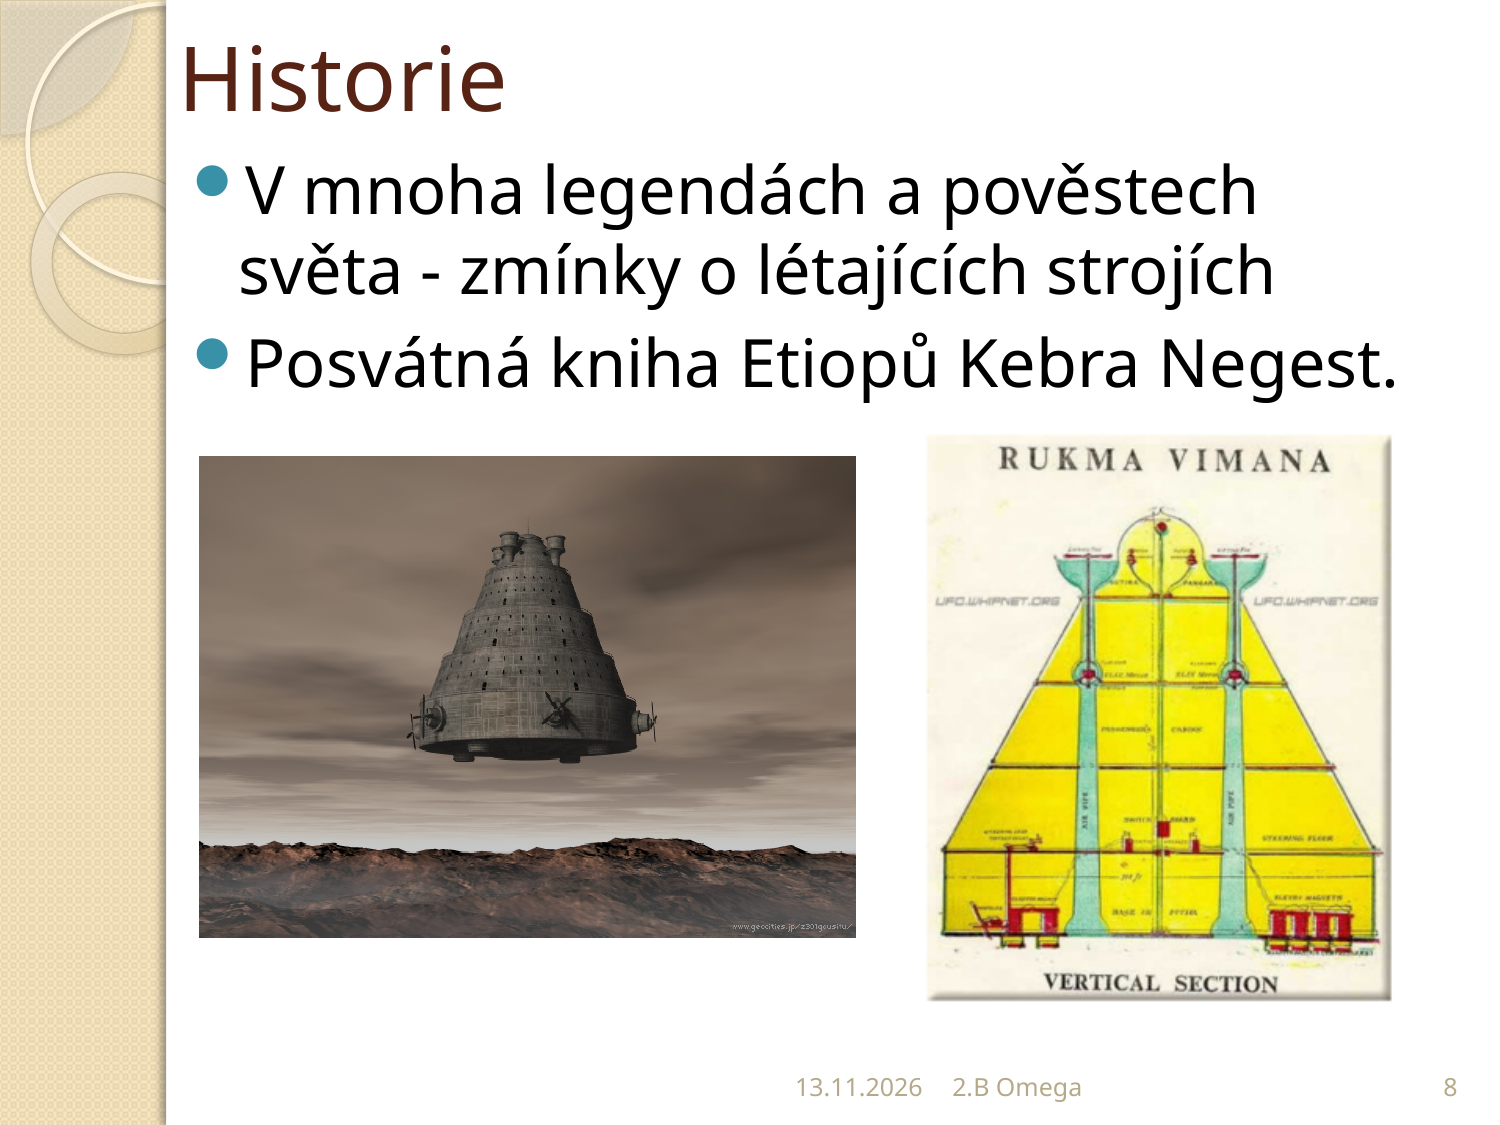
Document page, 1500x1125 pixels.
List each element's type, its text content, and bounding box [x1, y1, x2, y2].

picture [198, 456, 856, 939]
title Historie [164, 11, 1425, 140]
footer 2.B Omega [937, 1034, 1413, 1113]
picture [925, 433, 1395, 1003]
list V mnoha legendách a pověstech světa - zmínky o létajících strojích Posvátná kniha Etiopů Kebra Negest. [164, 140, 1442, 1067]
slide_number 8 [1413, 1034, 1488, 1113]
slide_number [587, 1034, 937, 1113]
